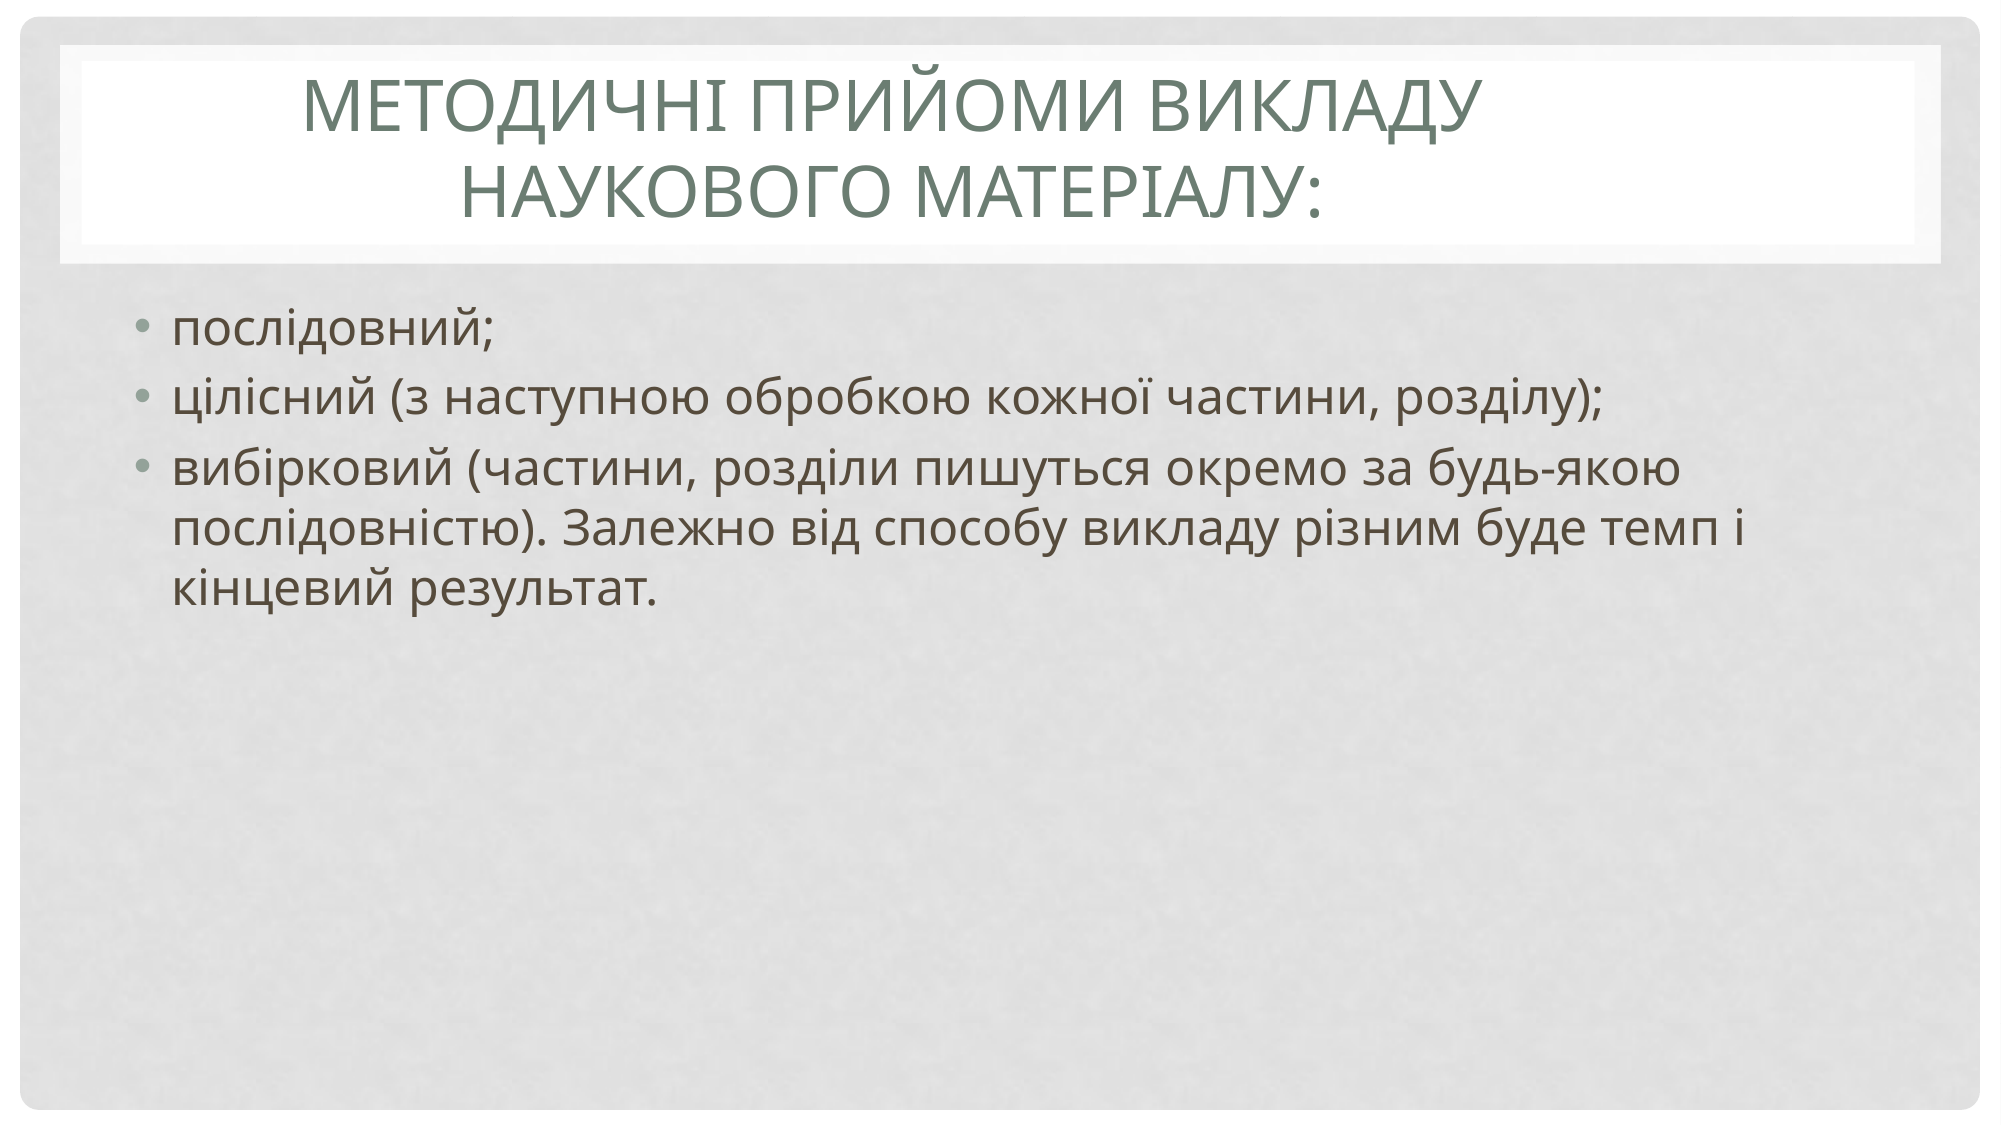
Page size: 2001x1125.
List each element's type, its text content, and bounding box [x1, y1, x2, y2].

title Методичні прийоми викладу наукового матеріалу: [99, 52, 1684, 240]
list послідовний; цілісний (з наступною обробкою кожної частини, розділу); вибірковий (частини, розділи пишуться окремо за будь-якою послідовністю). Залежно від способу викладу різним буде темп і кінцевий результат. [99, 287, 1900, 1005]
